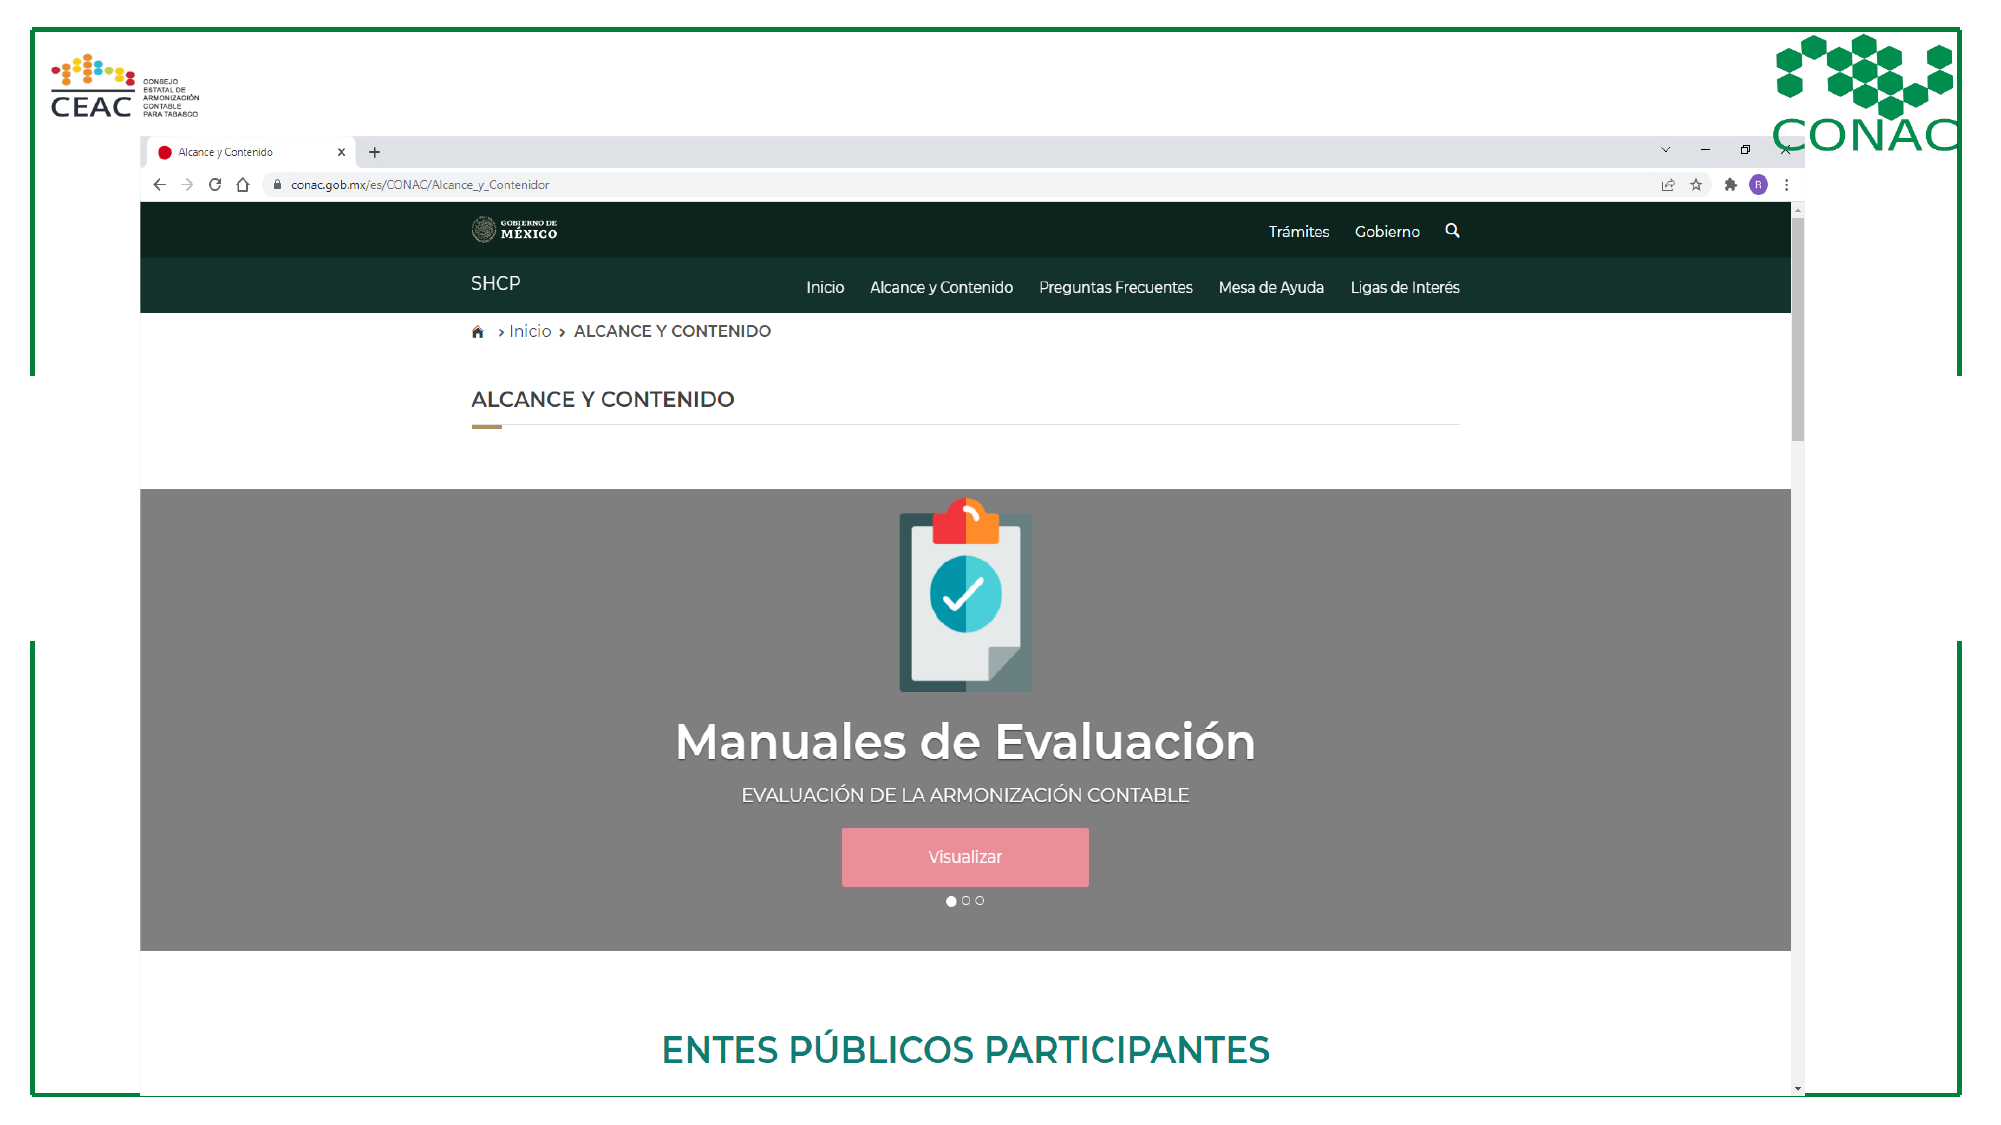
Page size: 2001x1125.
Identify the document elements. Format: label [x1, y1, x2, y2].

picture [140, 31, 1962, 1096]
picture [47, 53, 208, 121]
